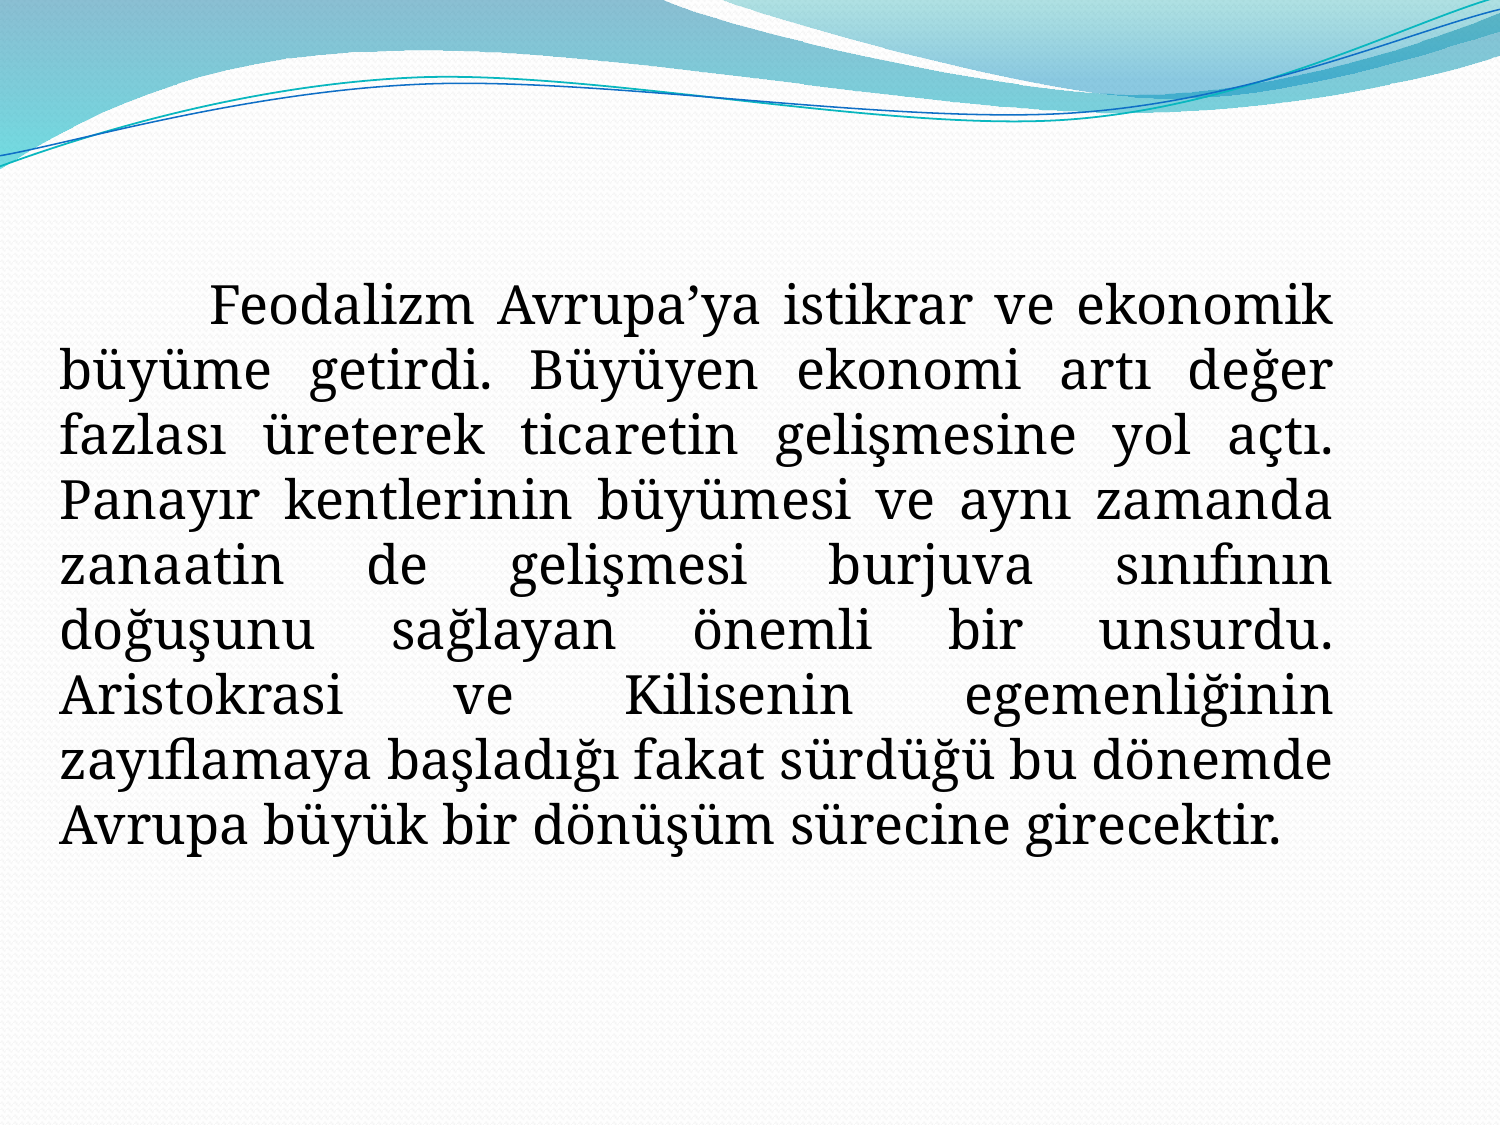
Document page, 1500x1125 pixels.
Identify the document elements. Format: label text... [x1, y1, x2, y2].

list Feodalizm Avrupa’ya istikrar ve ekonomik büyüme getirdi. Büyüyen ekonomi artı değer fazlası üreterek ticaretin gelişmesine yol açtı. Panayır kentlerinin büyümesi ve aynı zamanda zanaatin de gelişmesi burjuva sınıfının doğuşunu sağlayan önemli bir unsurdu. Aristokrasi ve Kilisenin egemenliğinin zayıflamaya başladığı fakat sürdüğü bu dönemde Avrupa büyük bir dönüşüm sürecine girecektir. [0, 262, 1350, 1005]
